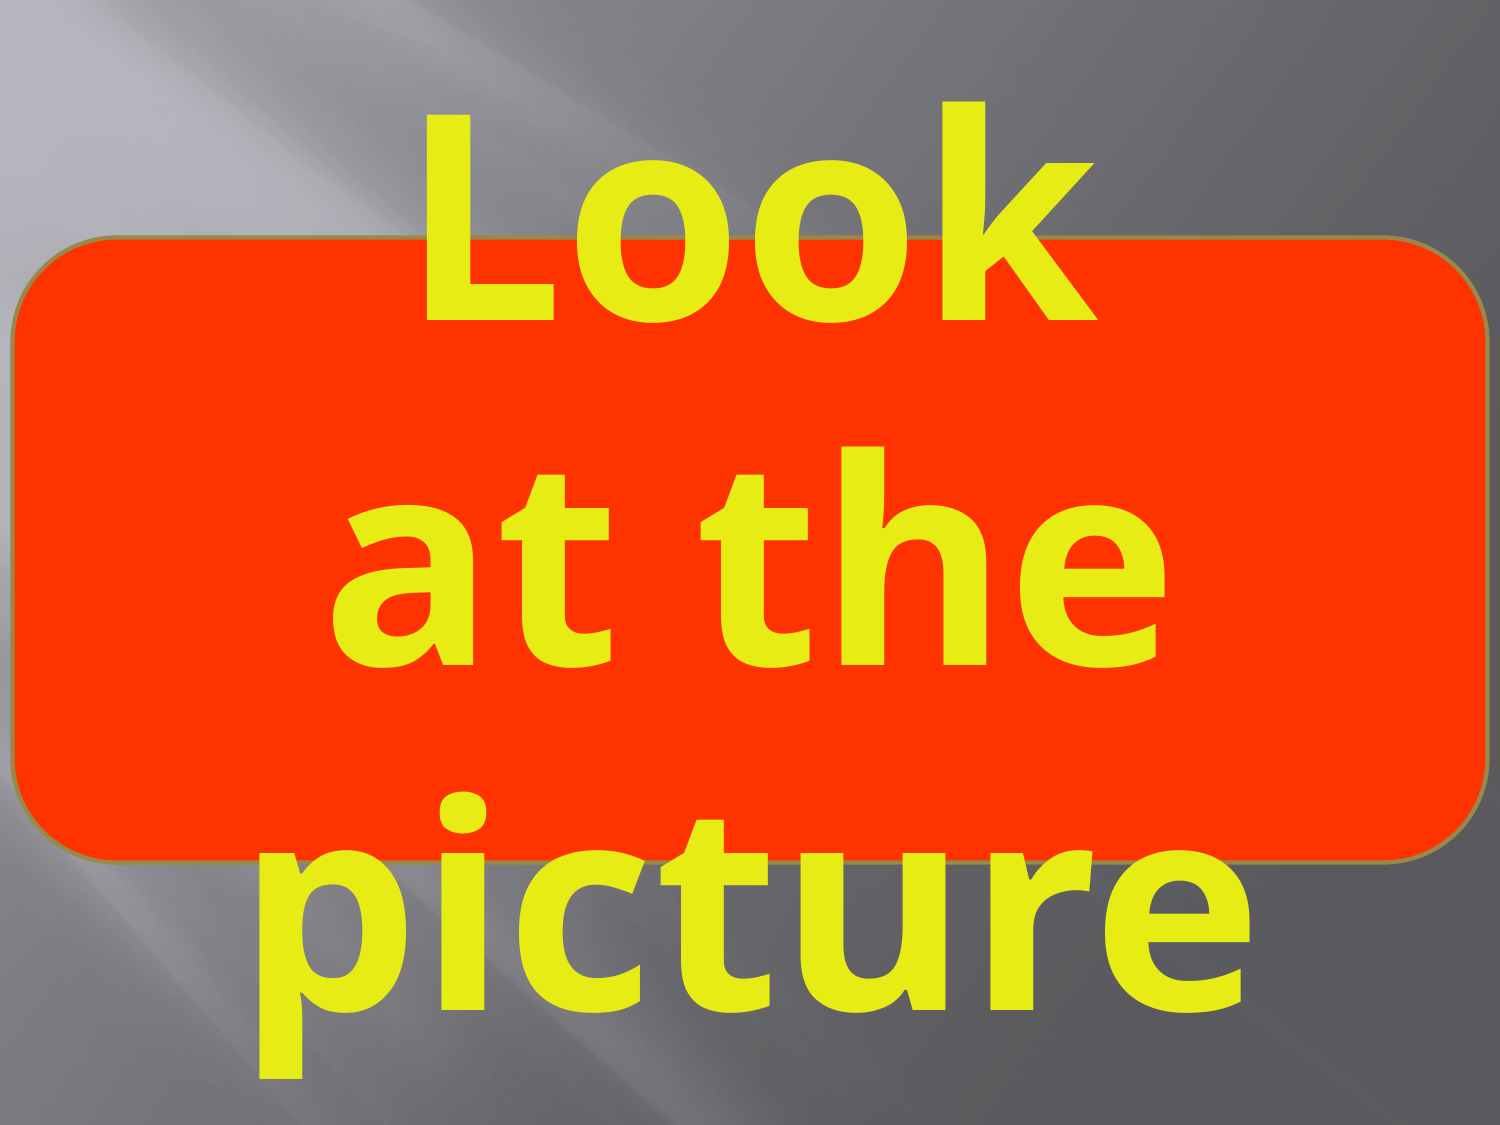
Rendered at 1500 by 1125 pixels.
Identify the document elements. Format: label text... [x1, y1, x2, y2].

text_box Look at the picture [10, 235, 1490, 865]
